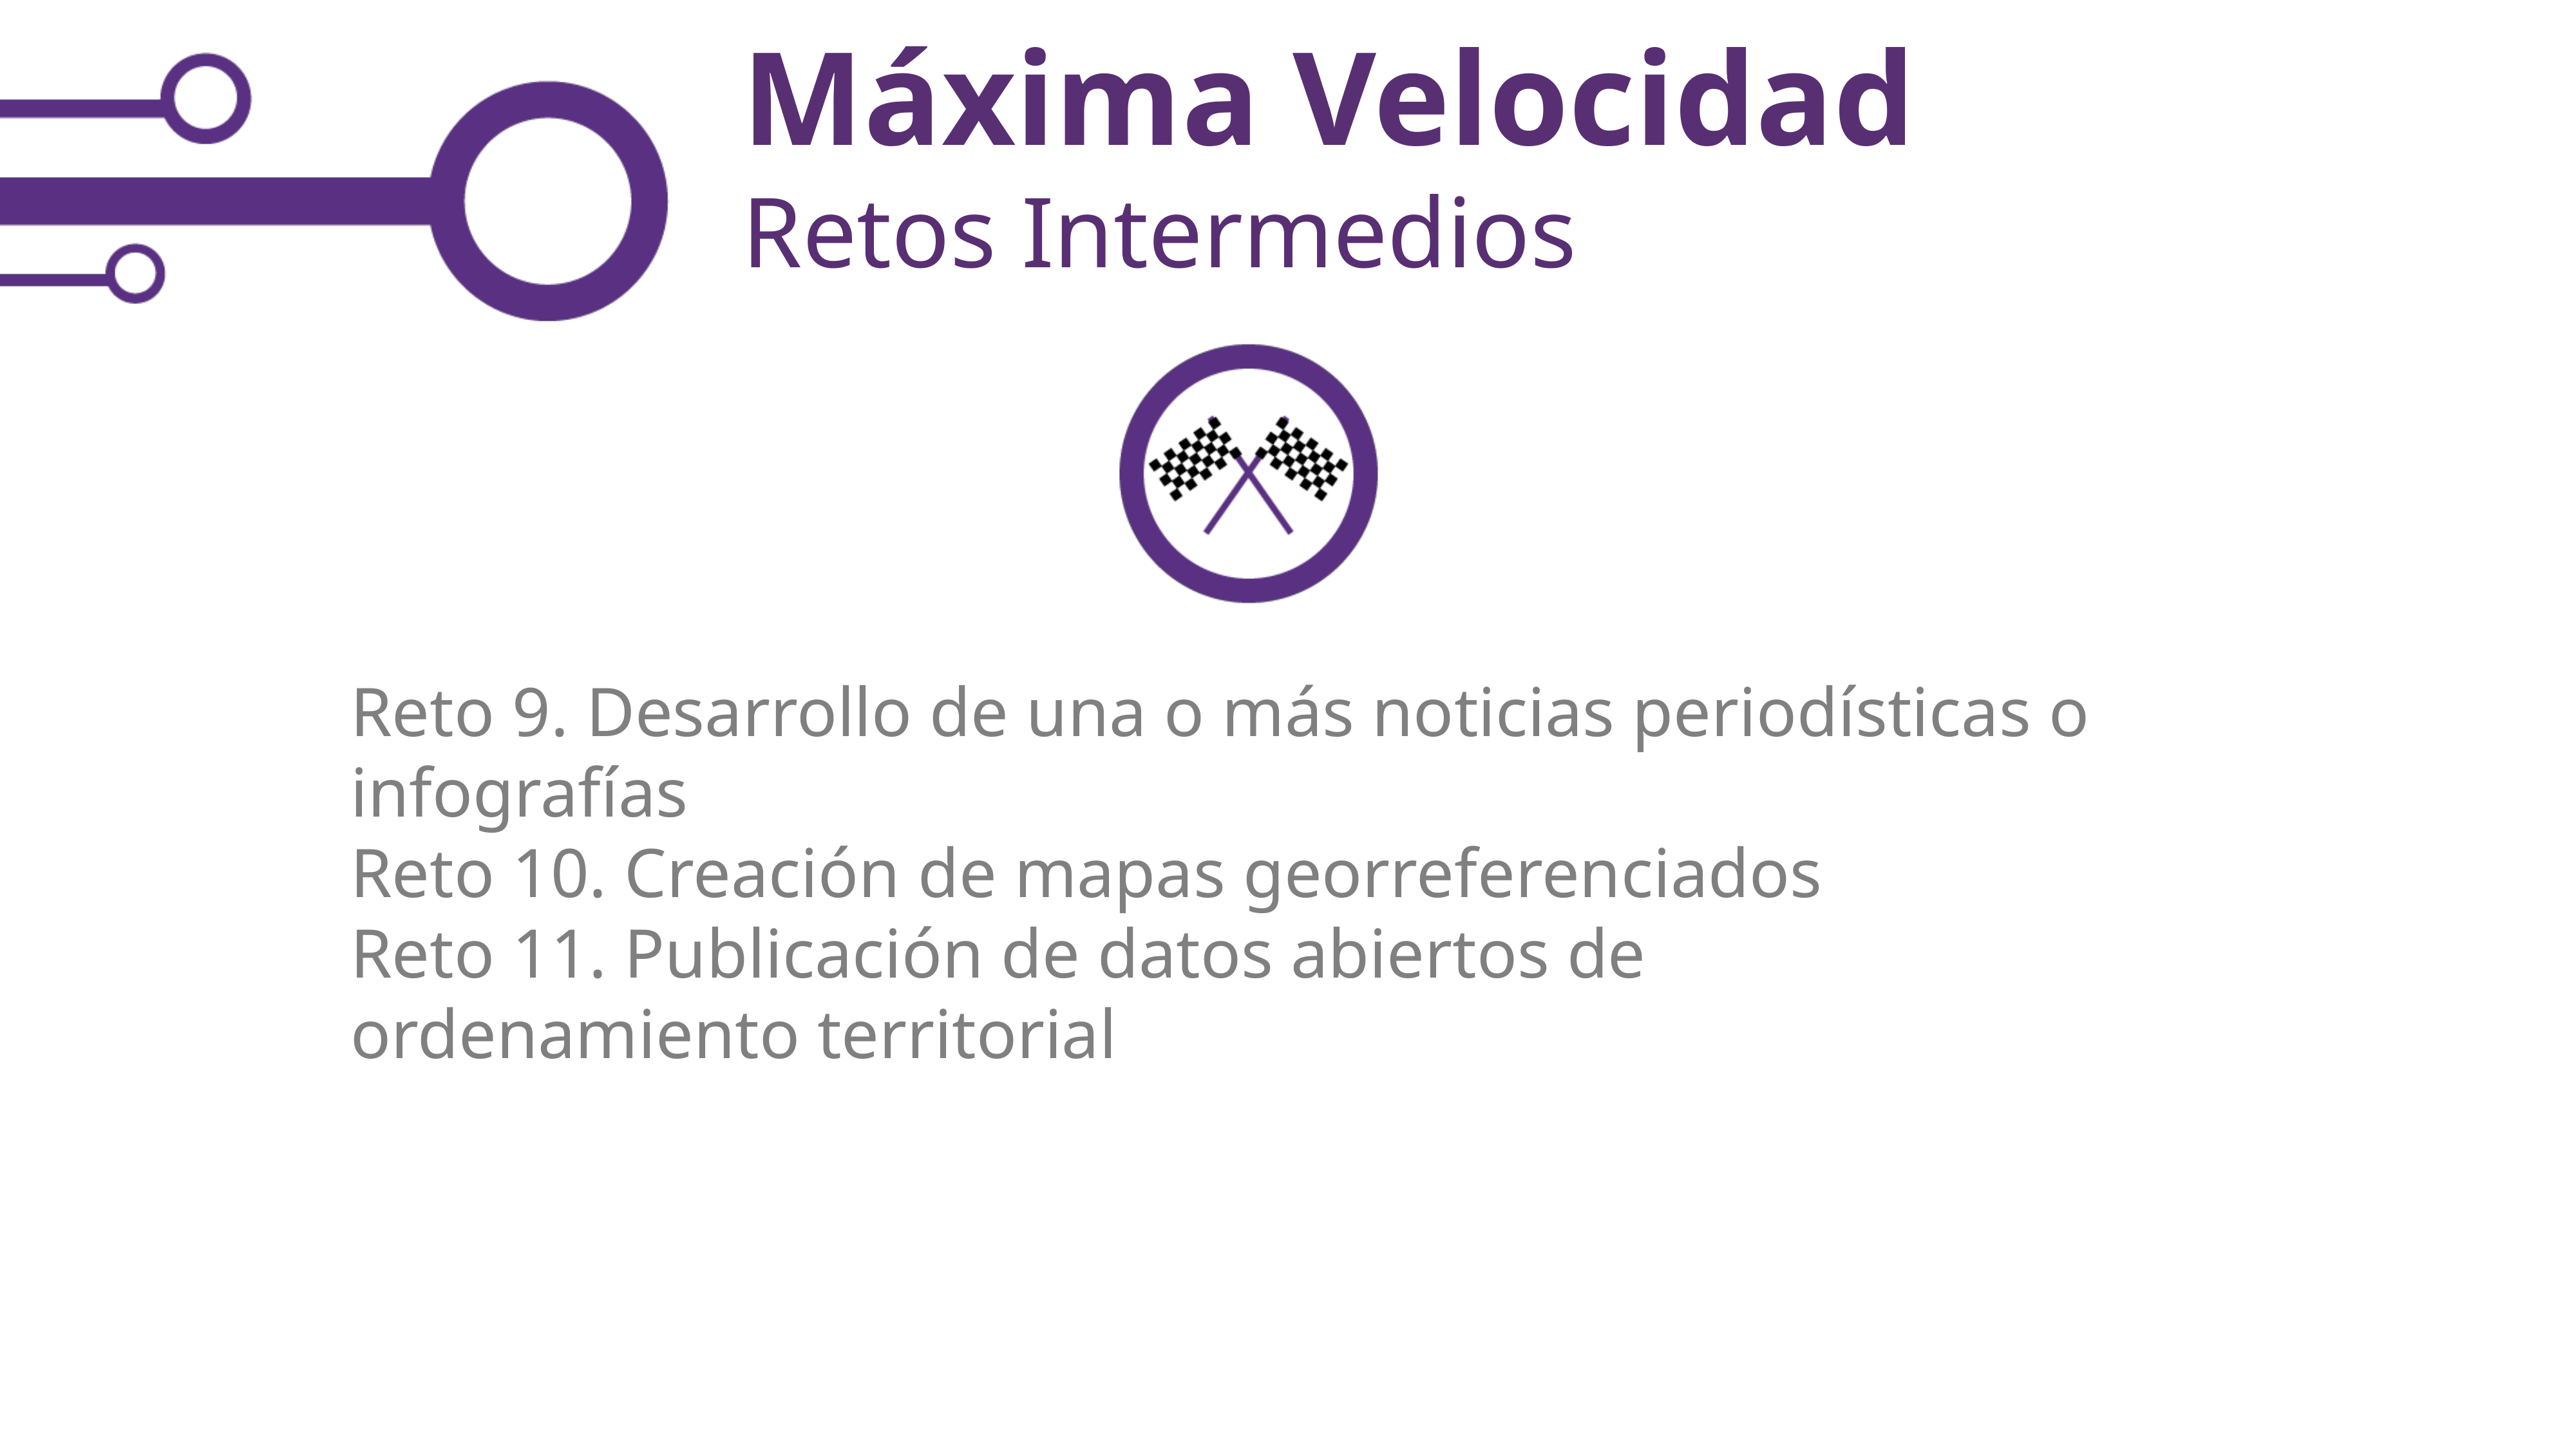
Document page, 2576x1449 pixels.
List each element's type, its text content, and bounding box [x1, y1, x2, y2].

picture [1043, 339, 1457, 609]
text_box Reto 9. Desarrollo de una o más noticias periodísticas o infografías Reto 10. Creación de mapas georreferenciados Reto 11. Publicación de datos abiertos de ordenamiento territorial [341, 665, 2101, 1157]
text_box Máxima Velocidad Retos Intermedios [727, 1, 2226, 302]
picture [0, 0, 683, 340]
